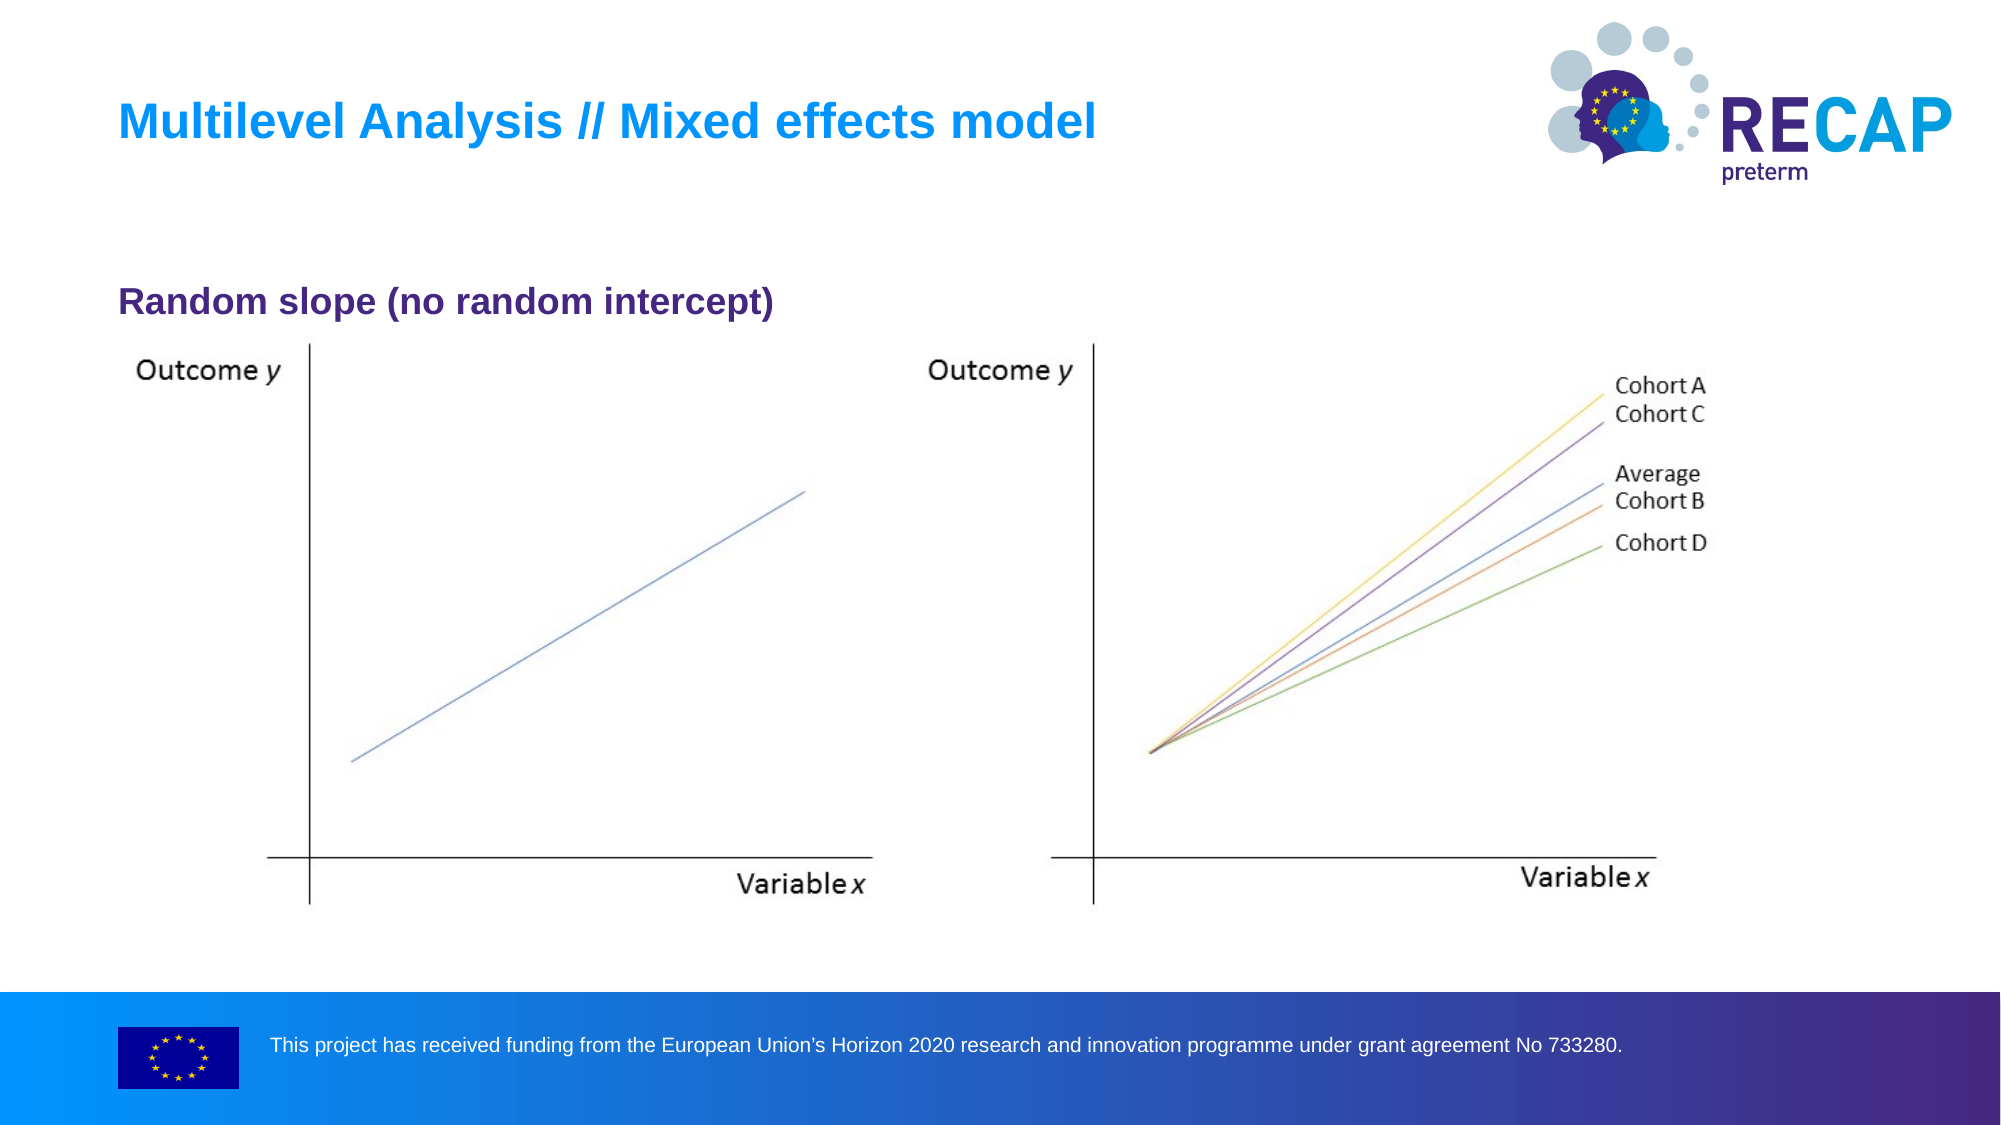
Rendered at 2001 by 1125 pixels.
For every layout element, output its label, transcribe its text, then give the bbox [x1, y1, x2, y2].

picture [118, 1027, 239, 1089]
text_box Random slope (no random intercept) [118, 276, 1247, 325]
picture [1547, 22, 1953, 185]
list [122, 324, 1736, 928]
title Multilevel Analysis // Mixed effects model [118, 88, 1592, 237]
